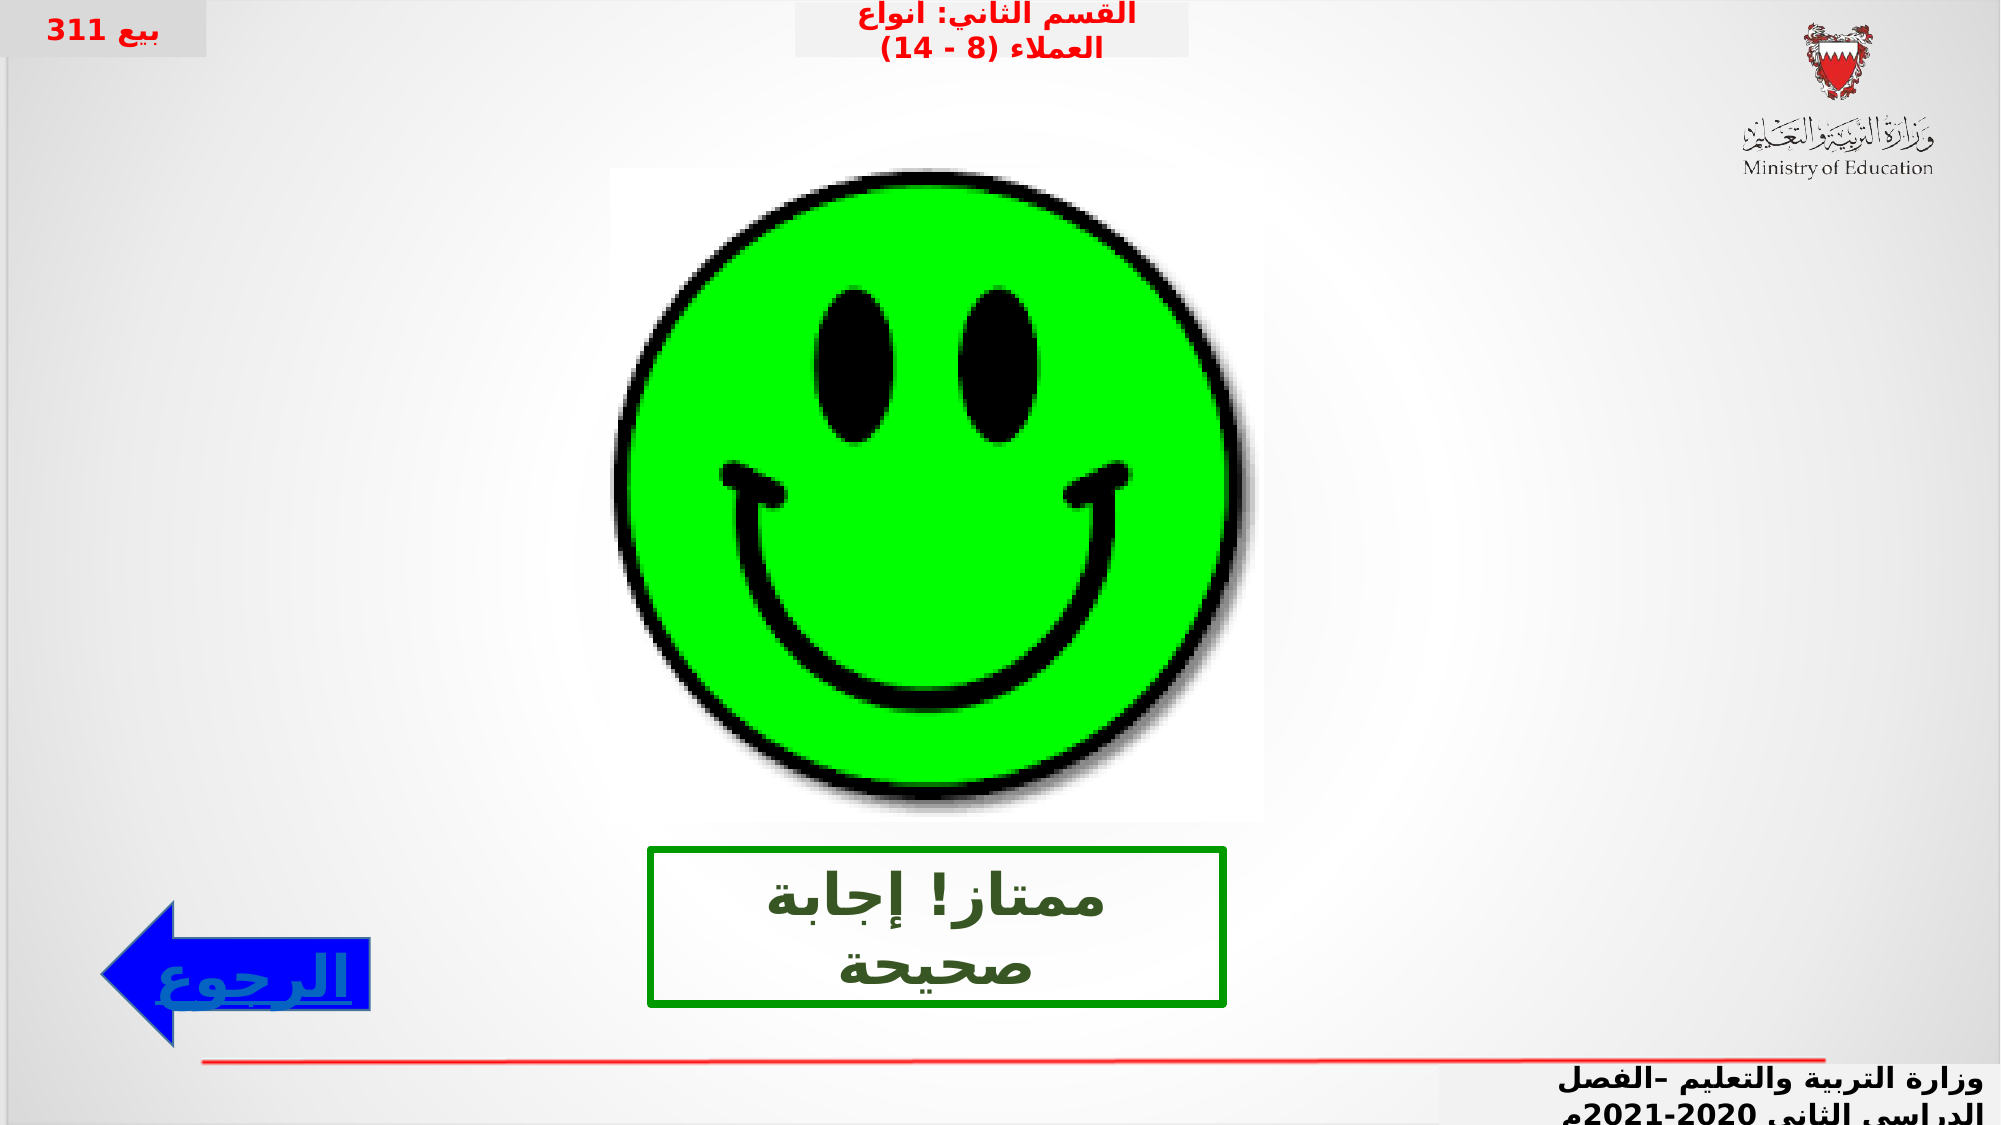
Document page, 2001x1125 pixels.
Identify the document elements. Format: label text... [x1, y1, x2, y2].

text_box ممتاز! إجابة صحيحة [650, 849, 1224, 1004]
text_box القسم الثاني: أنواع العملاء (8 - 14) [794, 1, 1190, 58]
text_box الرجوع [99, 899, 371, 1049]
text_box وزارة التربية والتعليم –الفصل الدراسي الثاني 2020-2021م [1439, 1064, 2000, 1125]
picture [0, 0, 2001, 1125]
text_box بيع 311 [0, 0, 207, 58]
